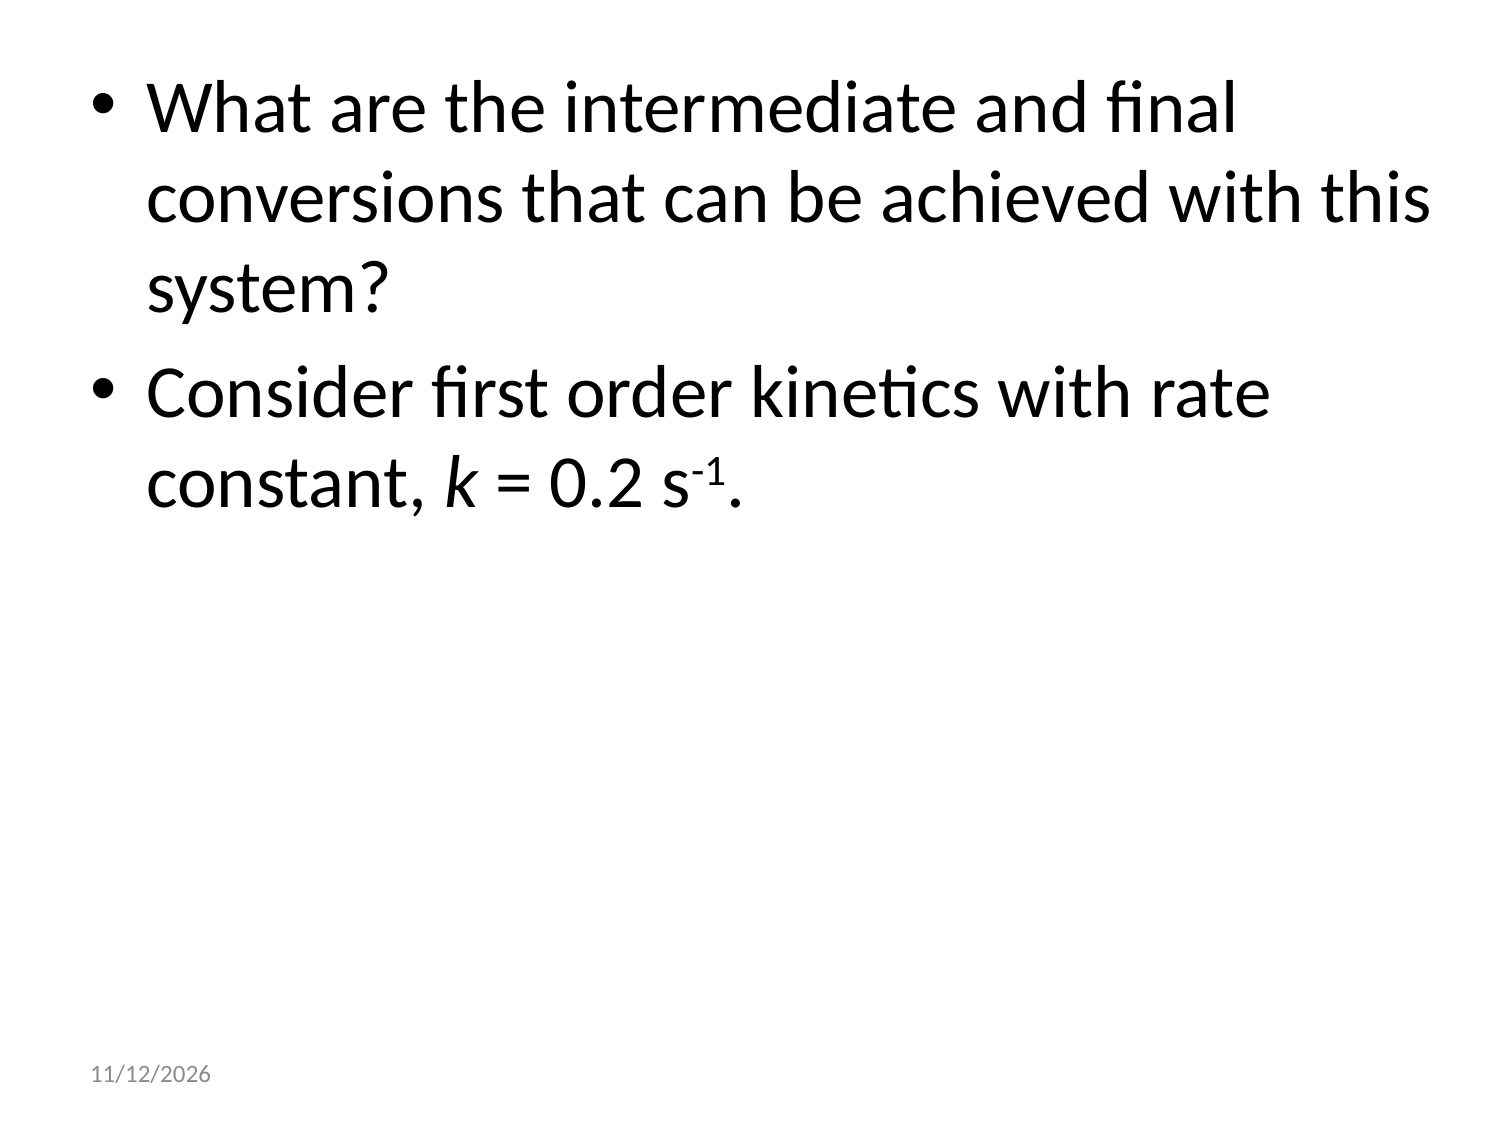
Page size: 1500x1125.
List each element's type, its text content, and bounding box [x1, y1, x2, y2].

list What are the intermediate and final conversions that can be achieved with this system? Consider first order kinetics with rate constant, k = 0.2 s-1. [75, 50, 1475, 1075]
slide_number 14-Oct-21 [75, 1042, 425, 1103]
